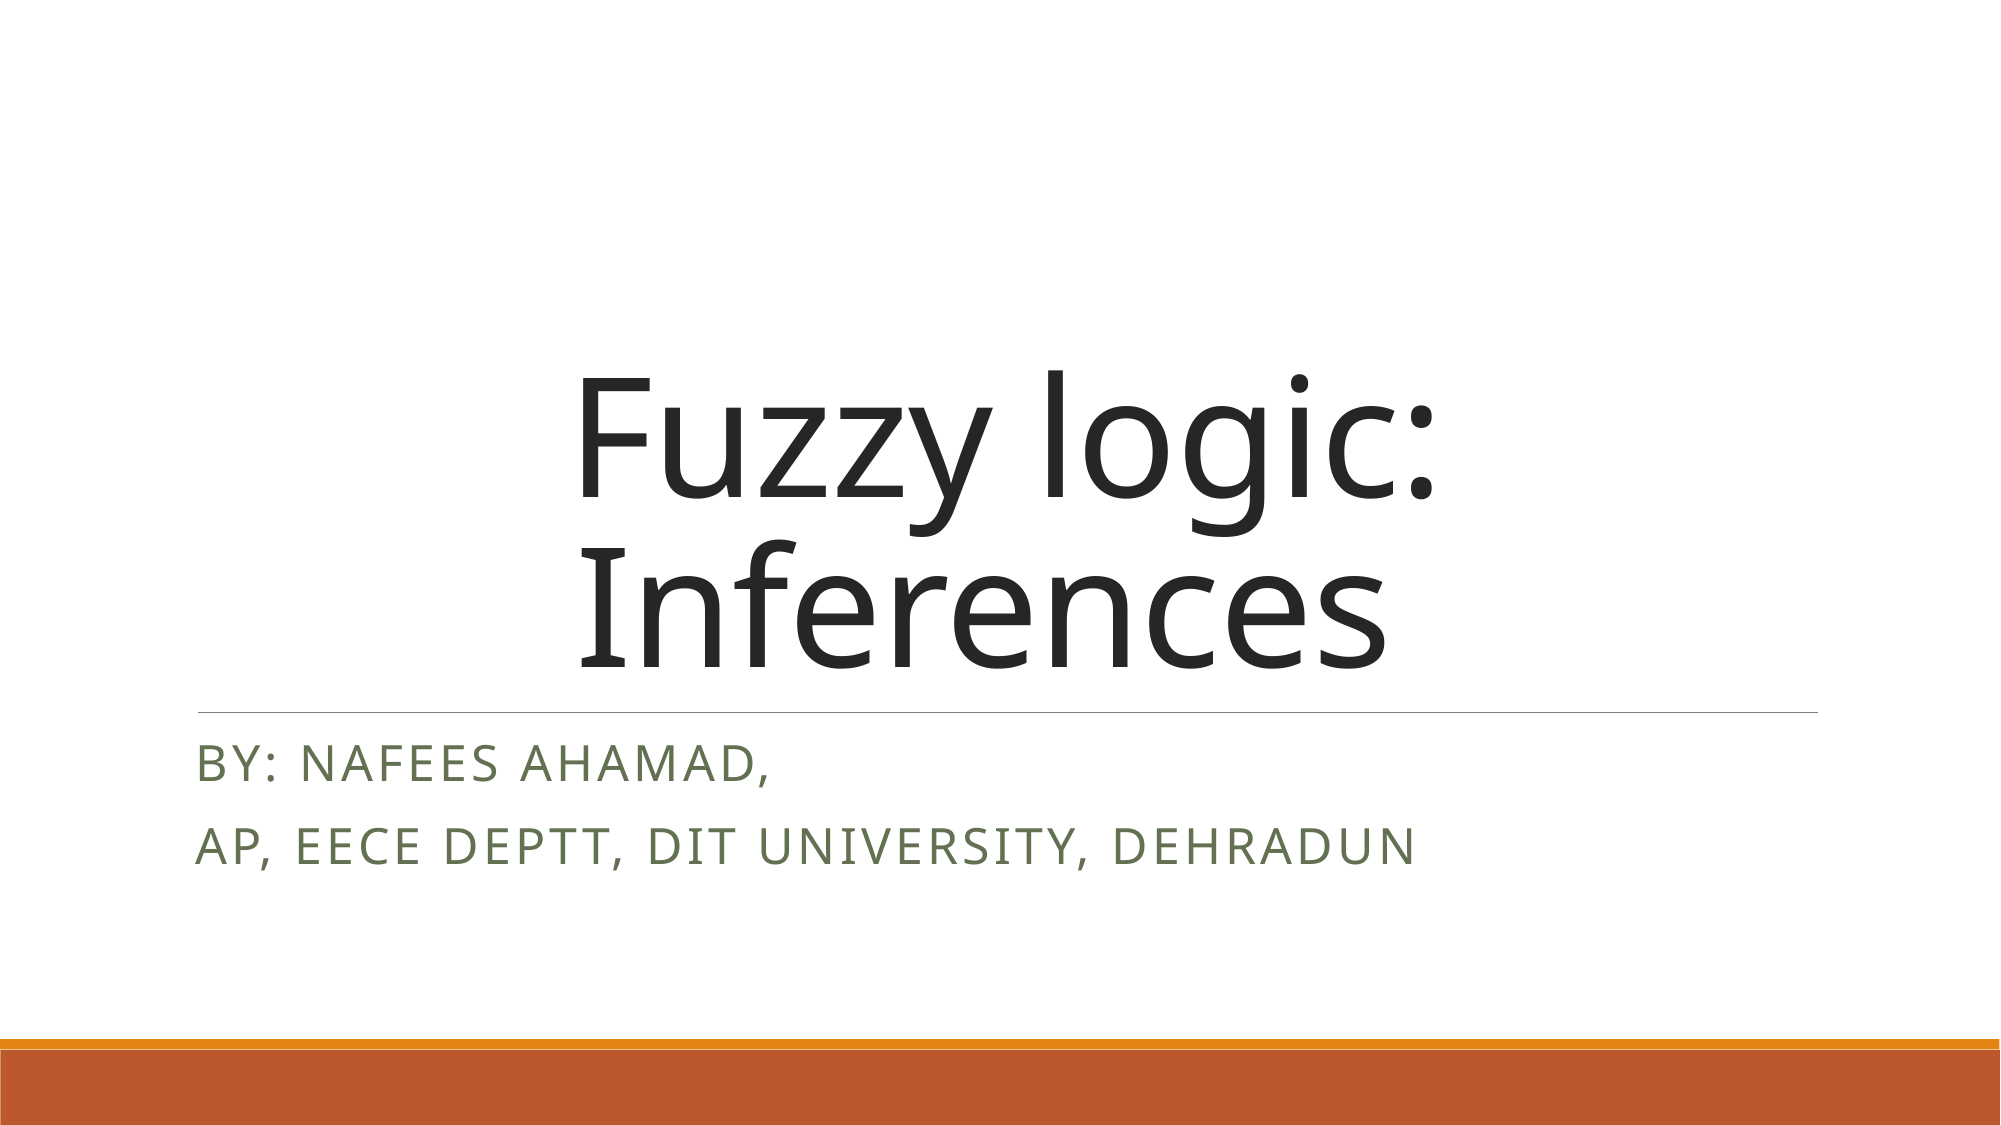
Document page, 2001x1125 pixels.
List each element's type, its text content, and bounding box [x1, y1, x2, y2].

title Fuzzy logic: Inferences [180, 124, 1830, 710]
subtitle By: nafees Ahamad, Ap, EECE deptt, Dit university, dehradun [180, 730, 1831, 919]
